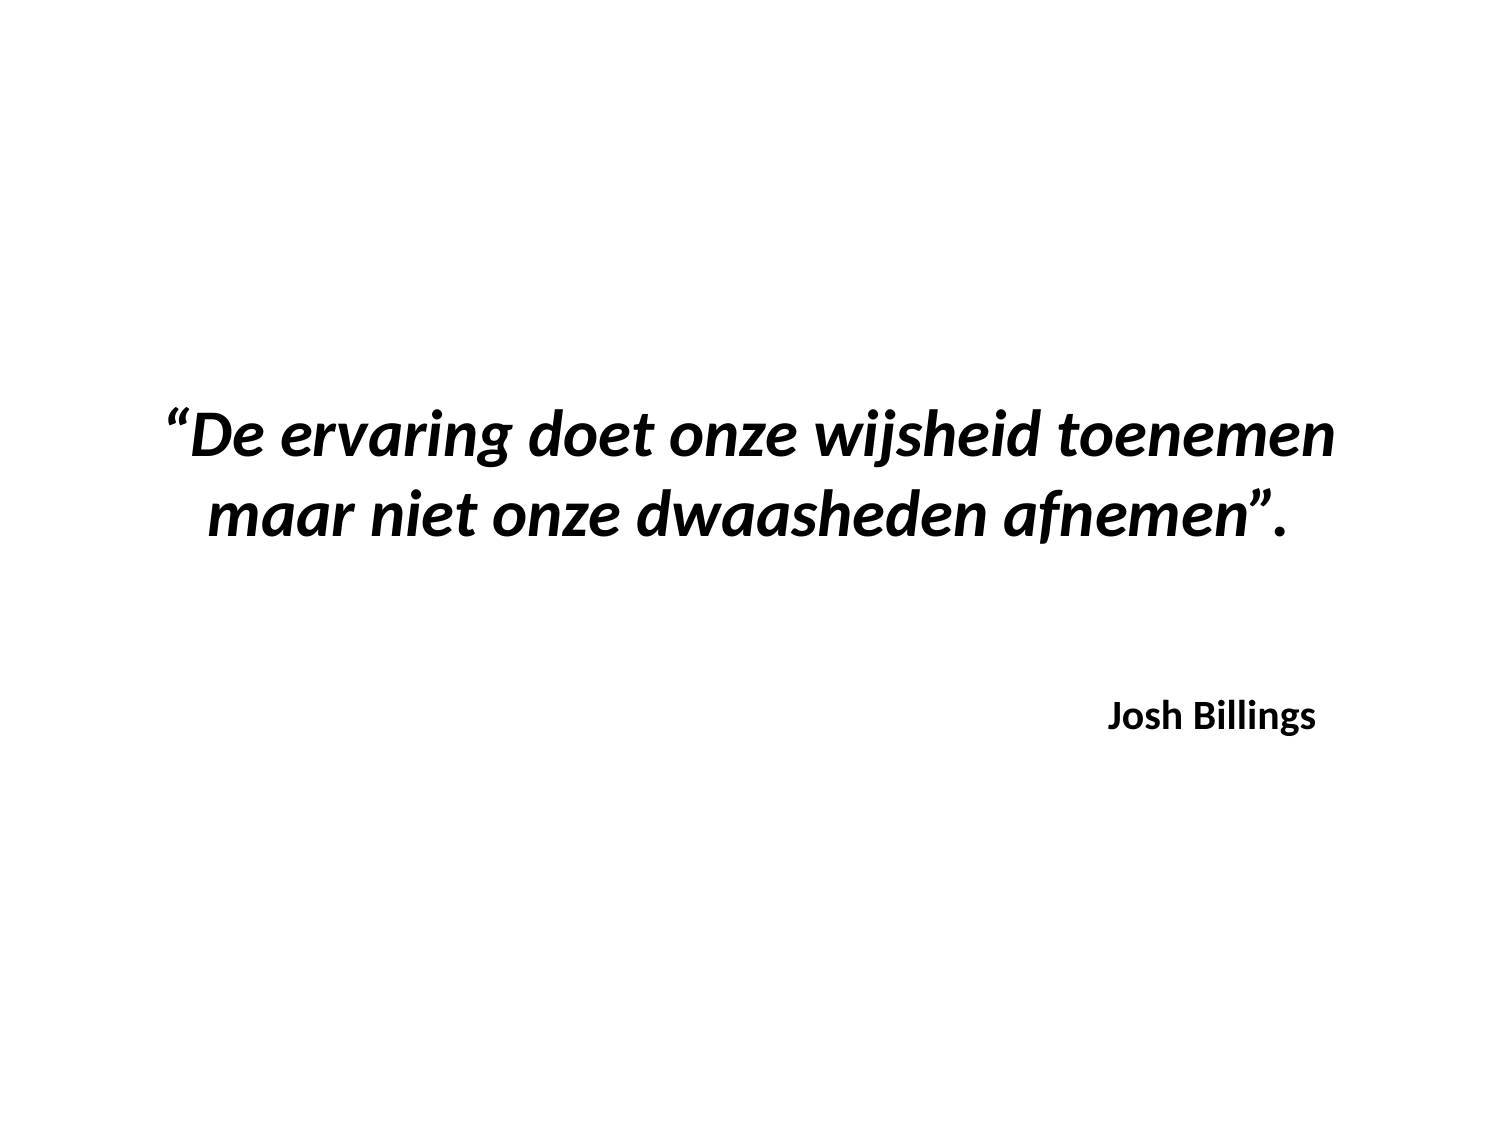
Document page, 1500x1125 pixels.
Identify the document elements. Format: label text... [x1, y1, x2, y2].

title “De ervaring doet onze wijsheid toenemen maar niet onze dwaasheden afnemen”. [112, 349, 1388, 591]
text_box Josh Billings [1093, 680, 1332, 746]
